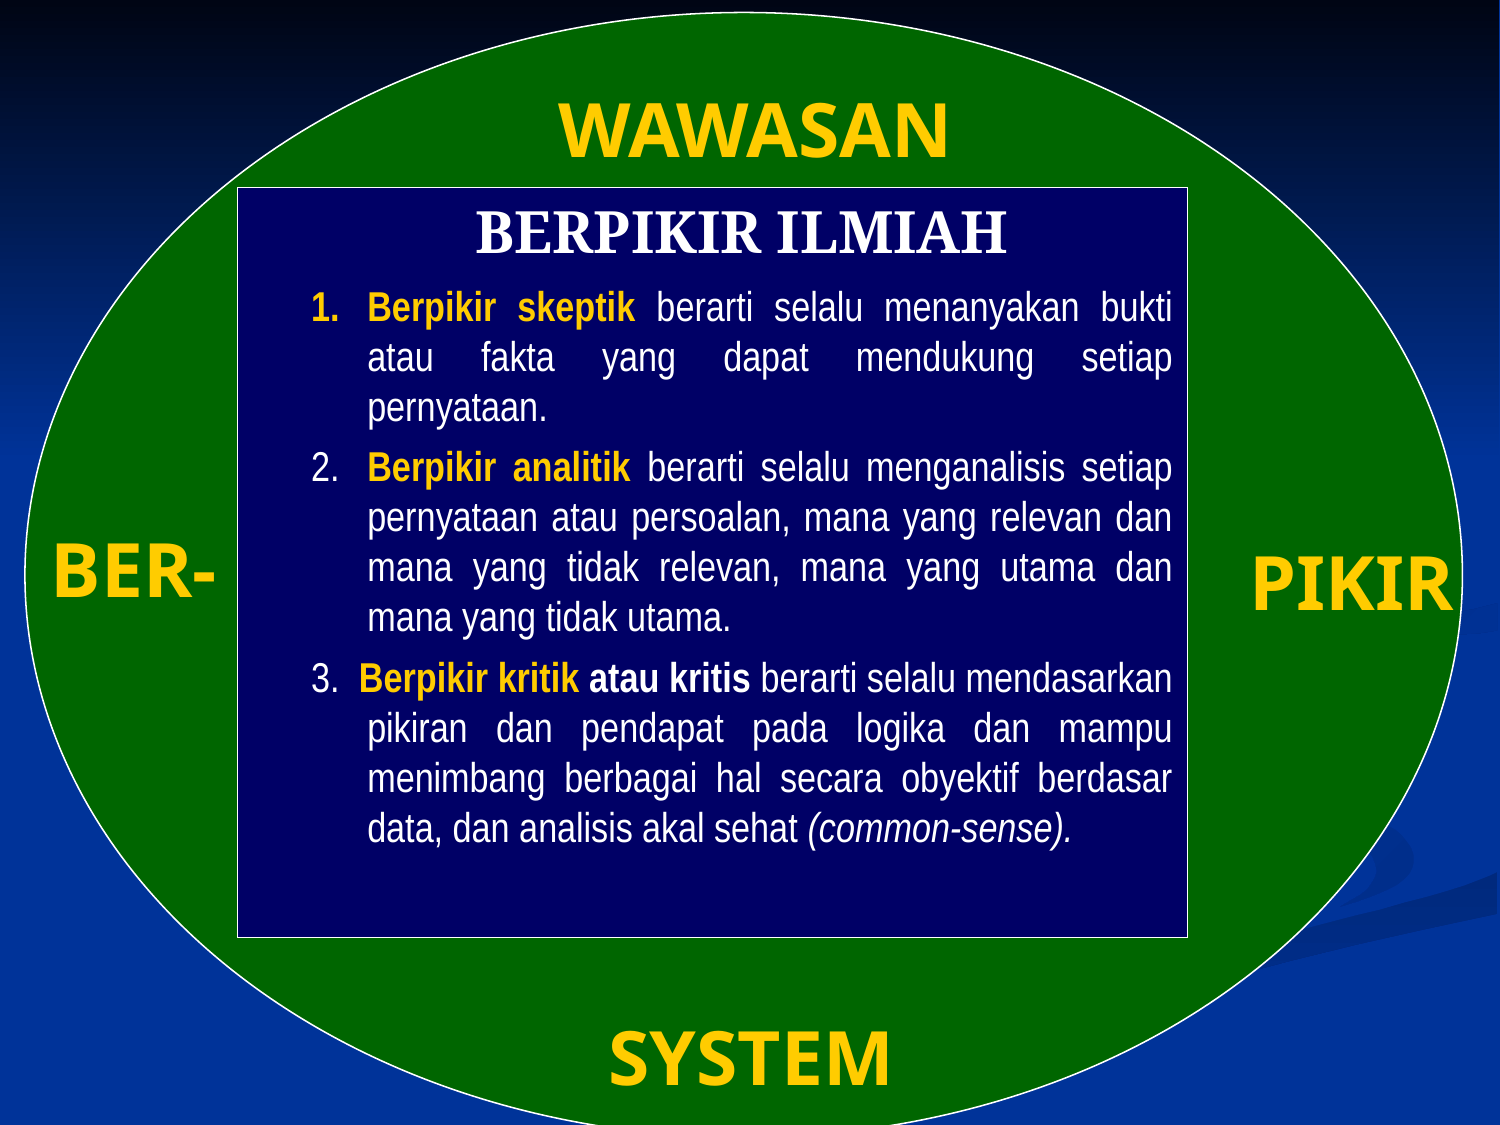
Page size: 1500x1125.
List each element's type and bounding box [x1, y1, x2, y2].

text_box [24, 12, 1476, 1125]
